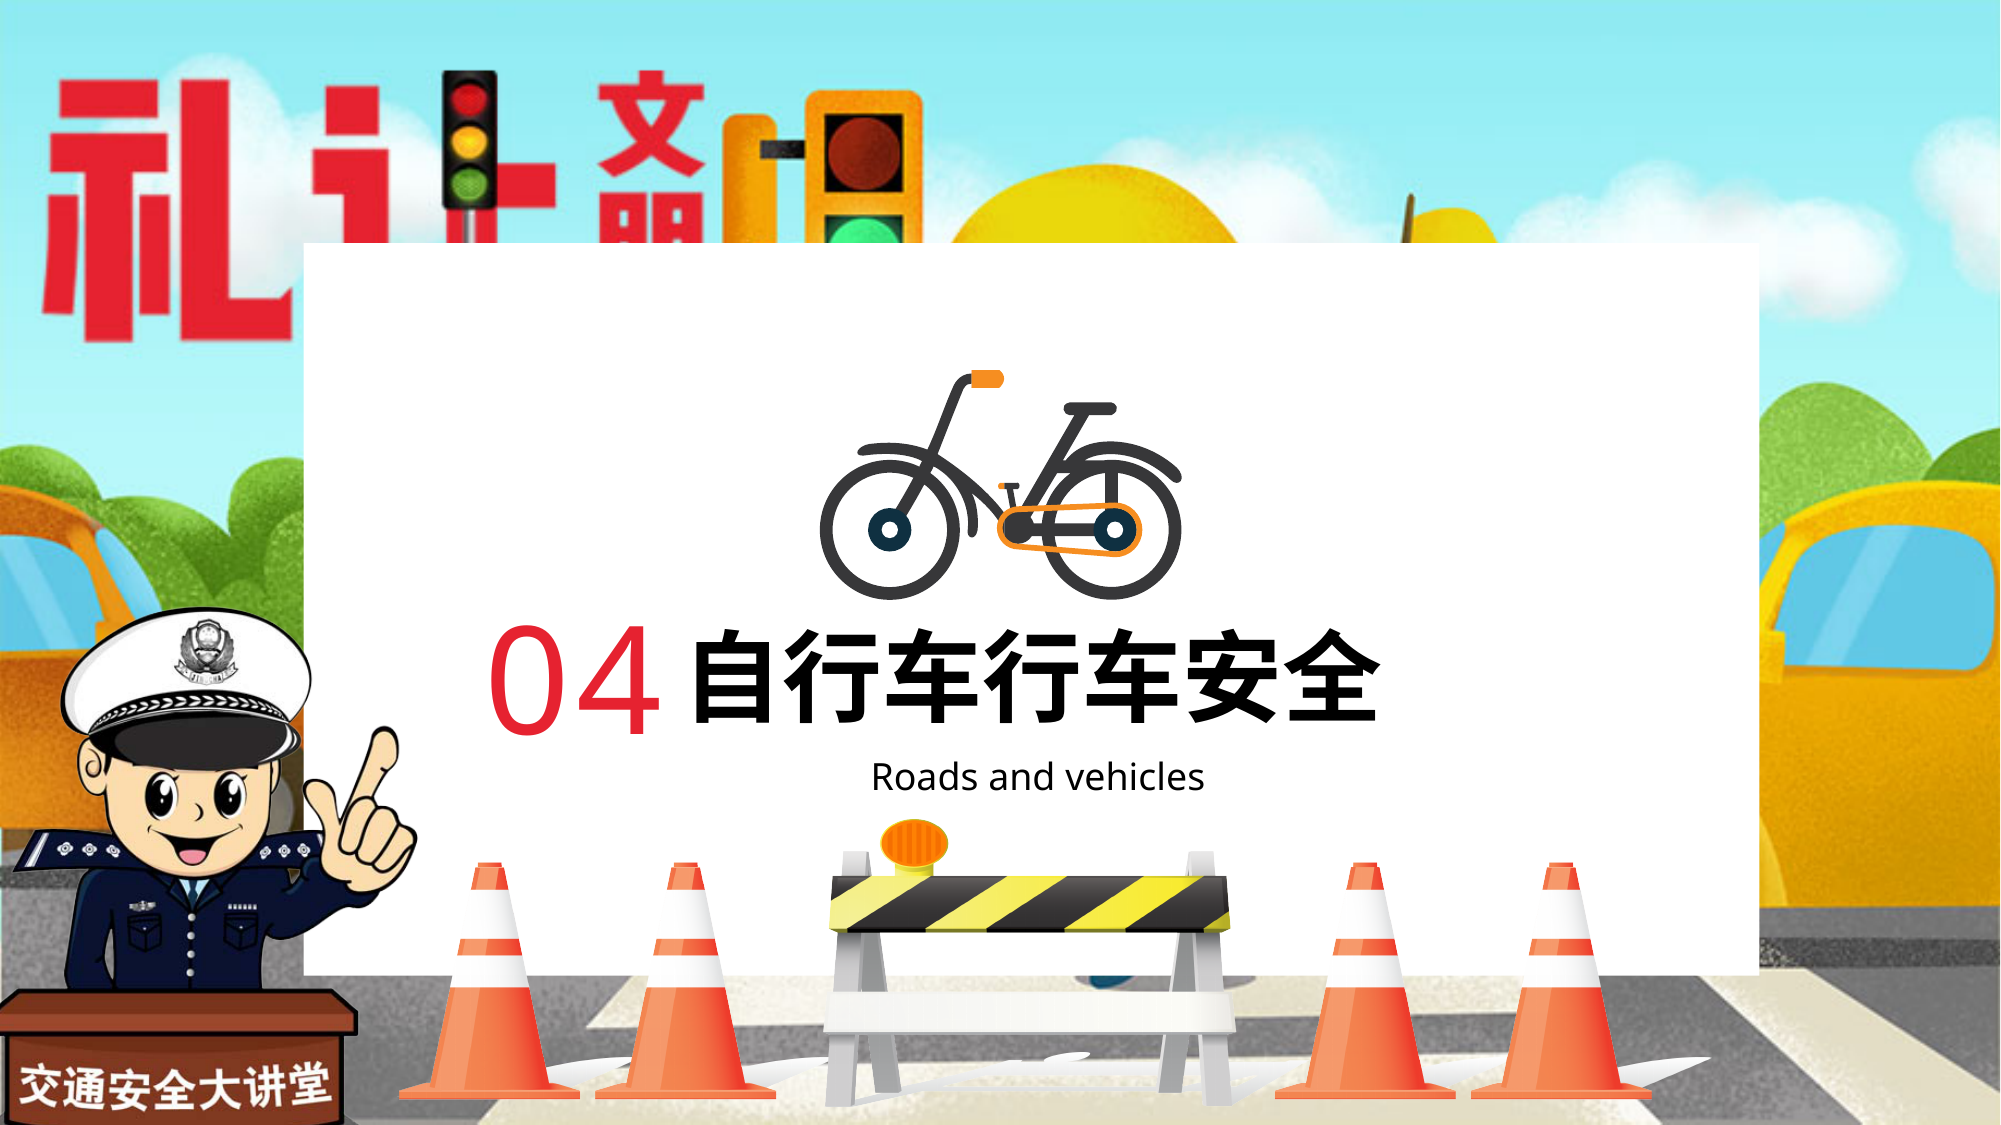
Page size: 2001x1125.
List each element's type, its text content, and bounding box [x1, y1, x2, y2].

picture [0, 0, 2001, 1125]
text_box [303, 242, 1761, 977]
text_box 自行车行车安全 [678, 607, 1398, 743]
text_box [819, 370, 1188, 600]
text_box Roads and vehicles [855, 745, 1221, 806]
text_box 04 [489, 577, 678, 773]
